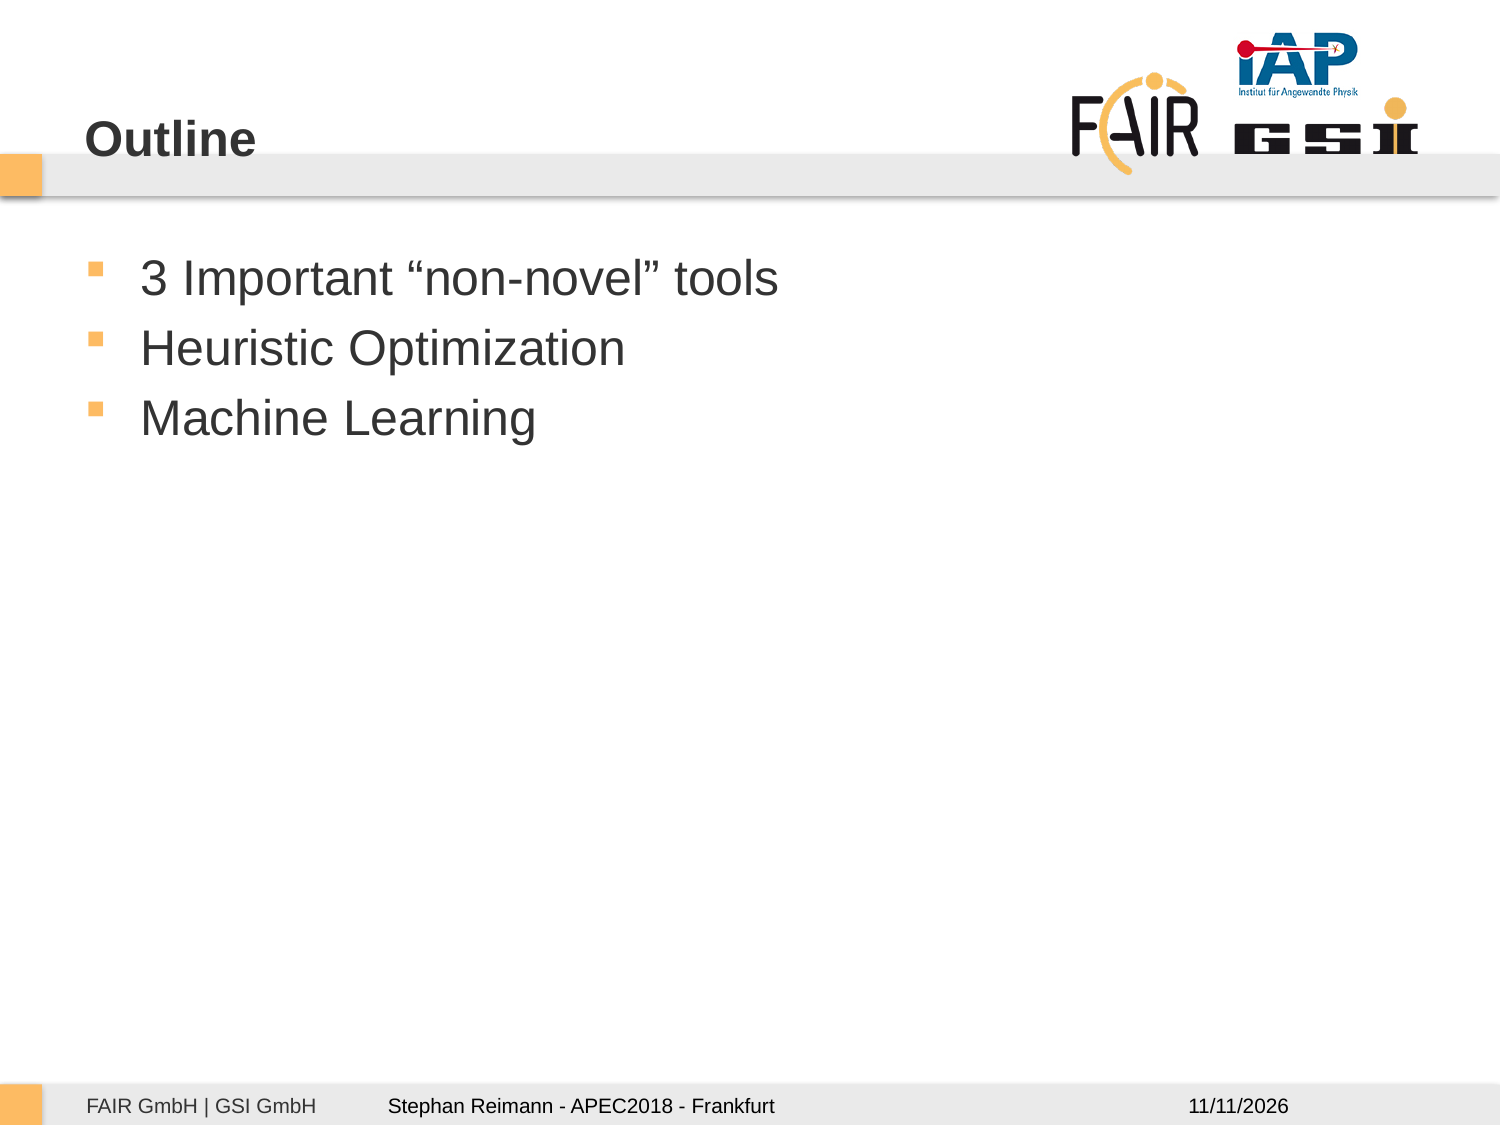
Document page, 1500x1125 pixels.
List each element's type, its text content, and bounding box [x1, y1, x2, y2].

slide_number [1168, 1074, 1304, 1125]
picture [1233, 29, 1419, 154]
footer Stephan Reimann - APEC2018 - Frankfurt [372, 1076, 1165, 1125]
picture [1071, 70, 1199, 177]
title Outline [69, 44, 986, 174]
list 3 Important “non-novel” tools Heuristic Optimization Machine Learning [69, 237, 1417, 1043]
